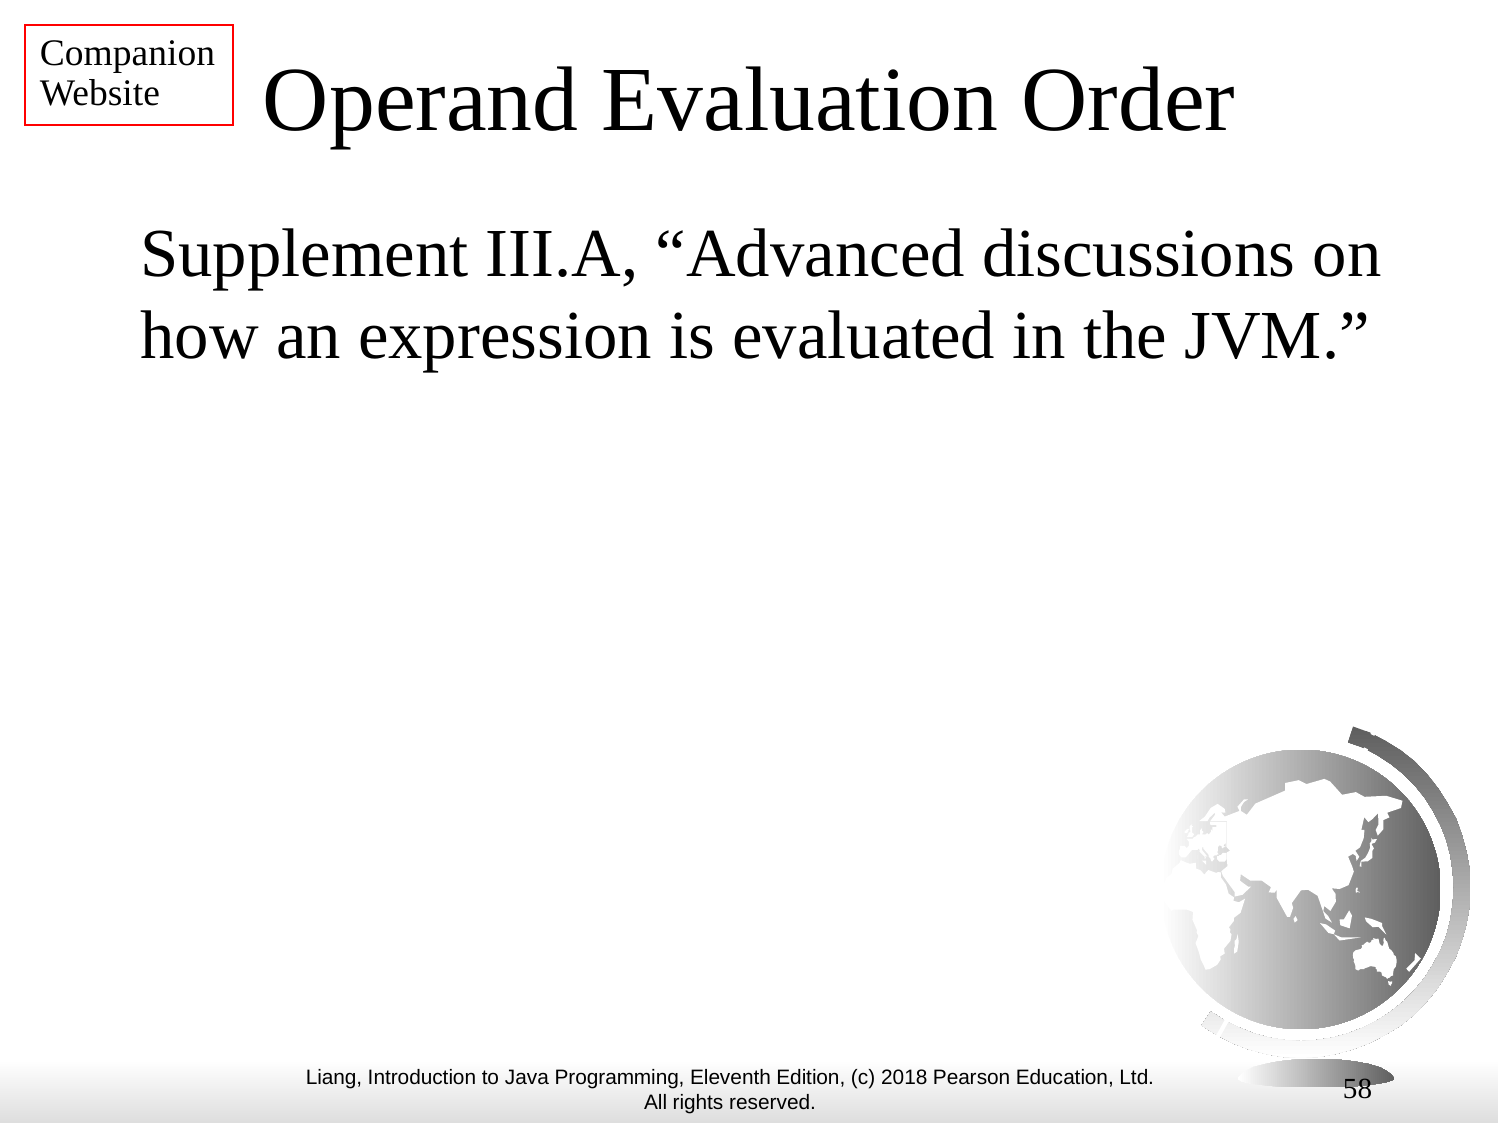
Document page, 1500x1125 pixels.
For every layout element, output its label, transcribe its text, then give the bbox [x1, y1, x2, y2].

list Supplement III.A, “Advanced discussions on how an expression is evaluated in the JVM.” [125, 200, 1413, 988]
slide_number 58 [1074, 1049, 1388, 1125]
title Operand Evaluation Order [112, 0, 1388, 188]
text_box Companion Website [24, 24, 234, 125]
